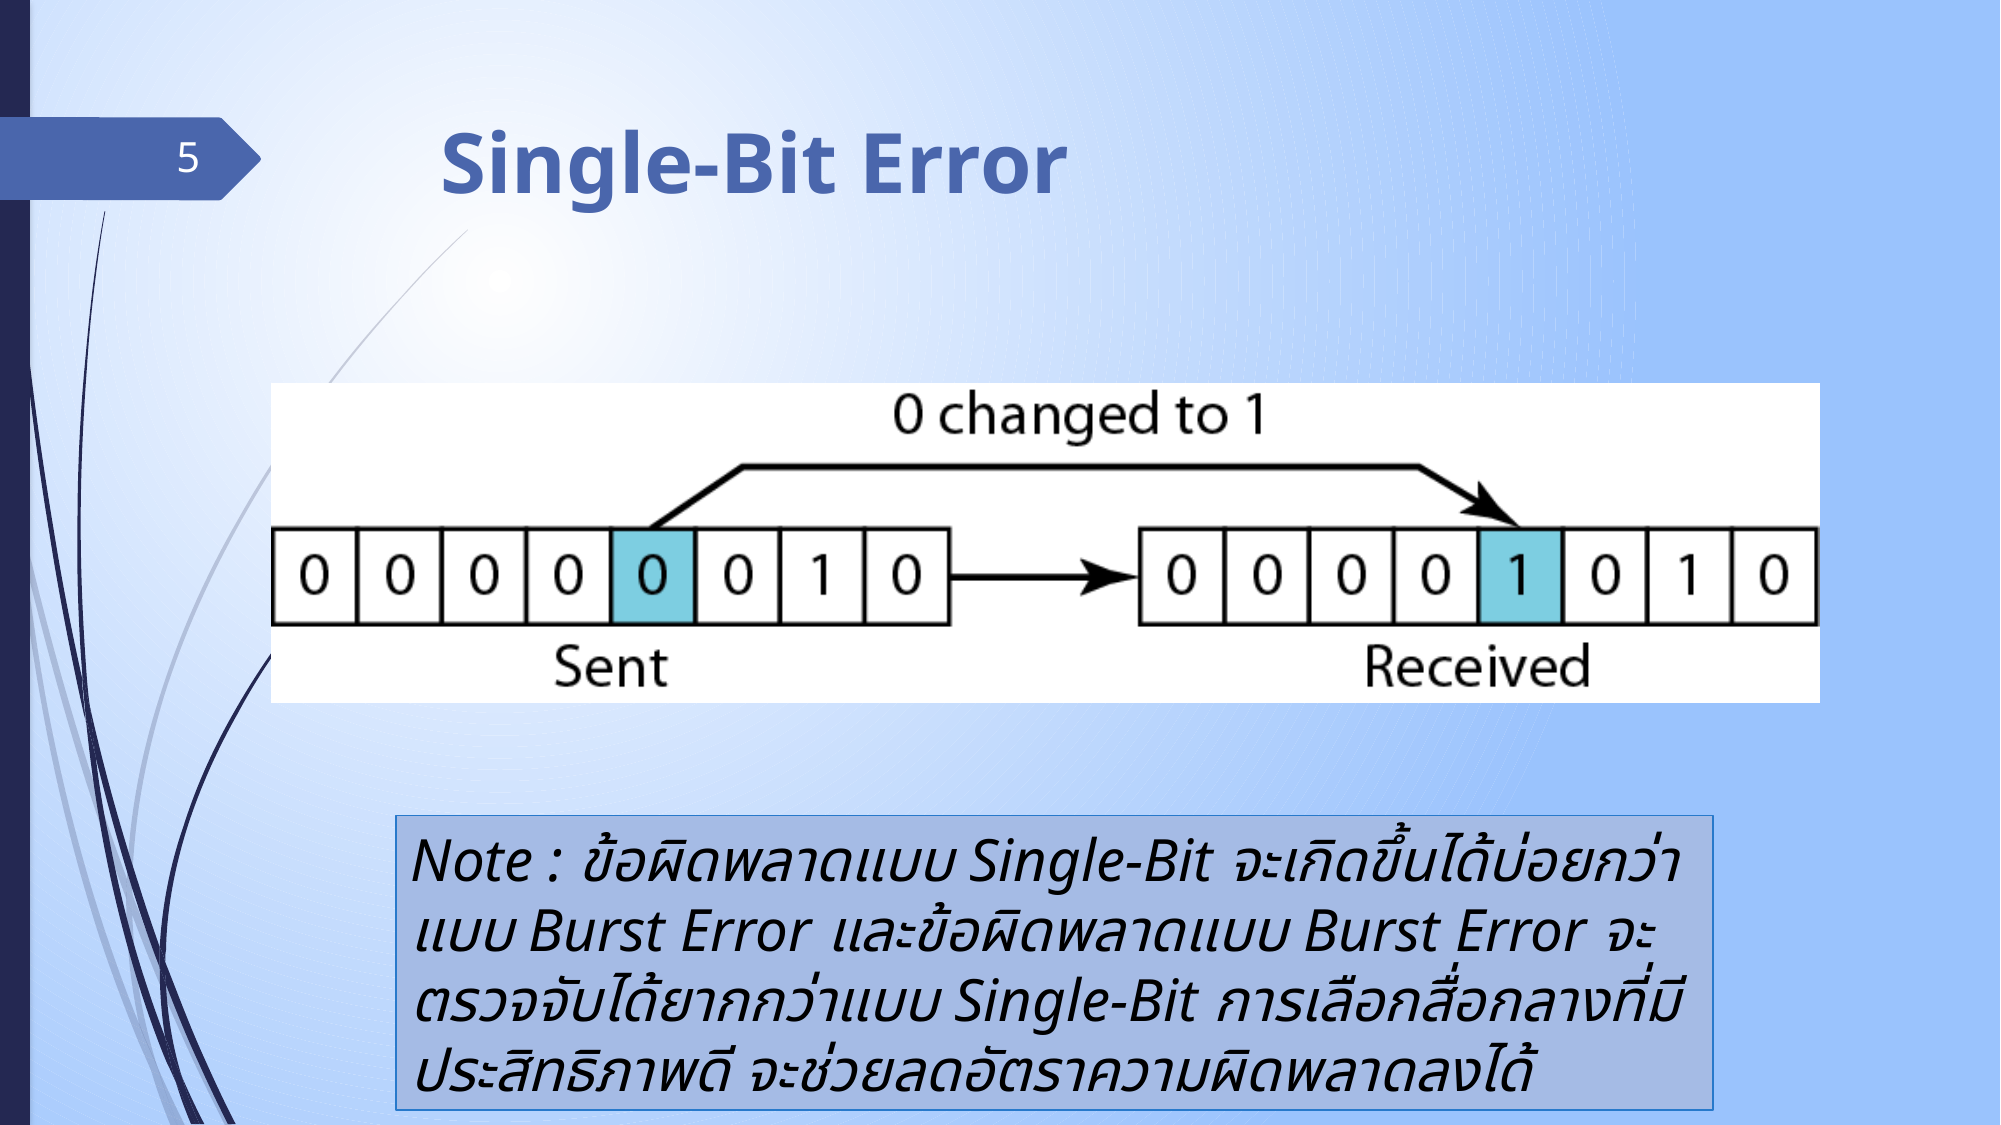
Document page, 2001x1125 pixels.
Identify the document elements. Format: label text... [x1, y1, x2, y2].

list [271, 383, 1821, 704]
slide_number 5 [87, 129, 216, 190]
title Single-Bit Error [425, 102, 1888, 313]
text_box Note : ข้อผิดพลาดแบบ Single-Bit จะเกิดขึ้นได้บ่อยกว่าแบบ Burst Error และข้อผิดพลาดแบบ Burst Error จะตรวจจับได้ยากกว่าแบบ Single-Bit การเลือกสื่อกลางที่มีประสิทธิภาพดี จะช่วยลดอัตราความผิดพลาดลงได้ [395, 815, 1714, 1111]
